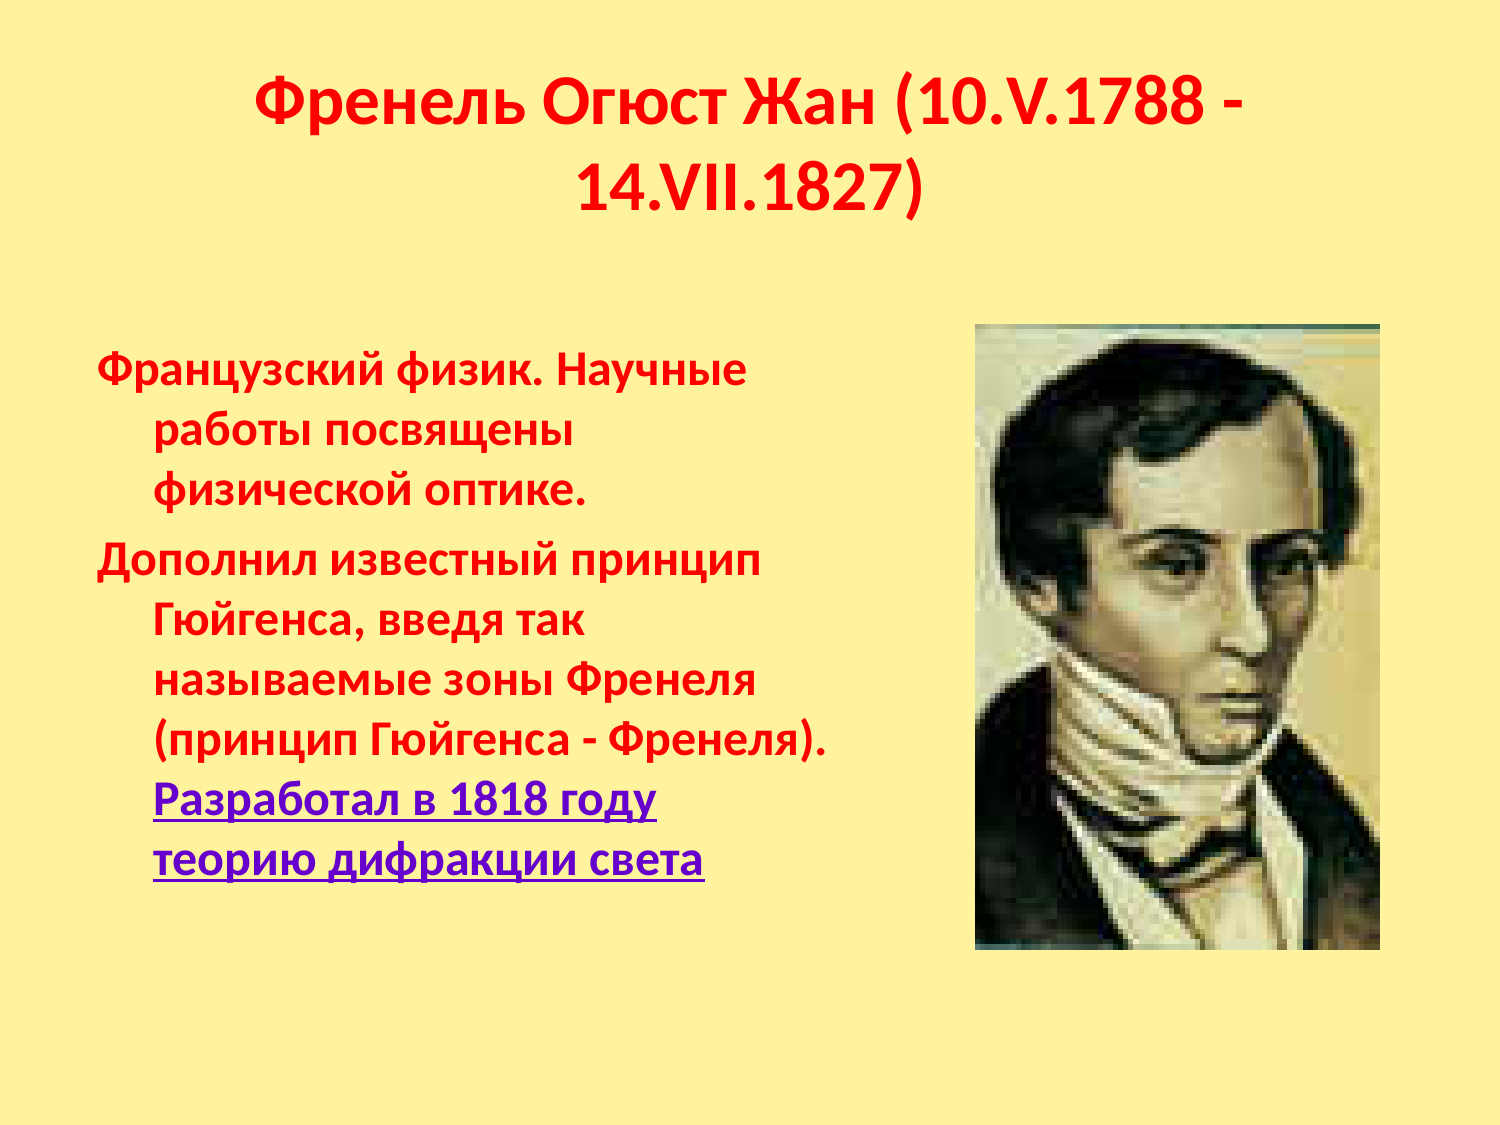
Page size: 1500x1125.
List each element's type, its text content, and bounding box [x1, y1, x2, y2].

title Френель Огюст Жан (10.V.1788 - 14.VII.1827) [75, 45, 1425, 233]
list Французский физик. Научные работы посвящены физической оптике. Дополнил известный принцип Гюйгенса, введя так называемые зоны Френеля (принцип Гюйгенса - Френеля). Разработал в 1818 году теорию дифракции света [82, 328, 845, 954]
picture [974, 324, 1380, 951]
